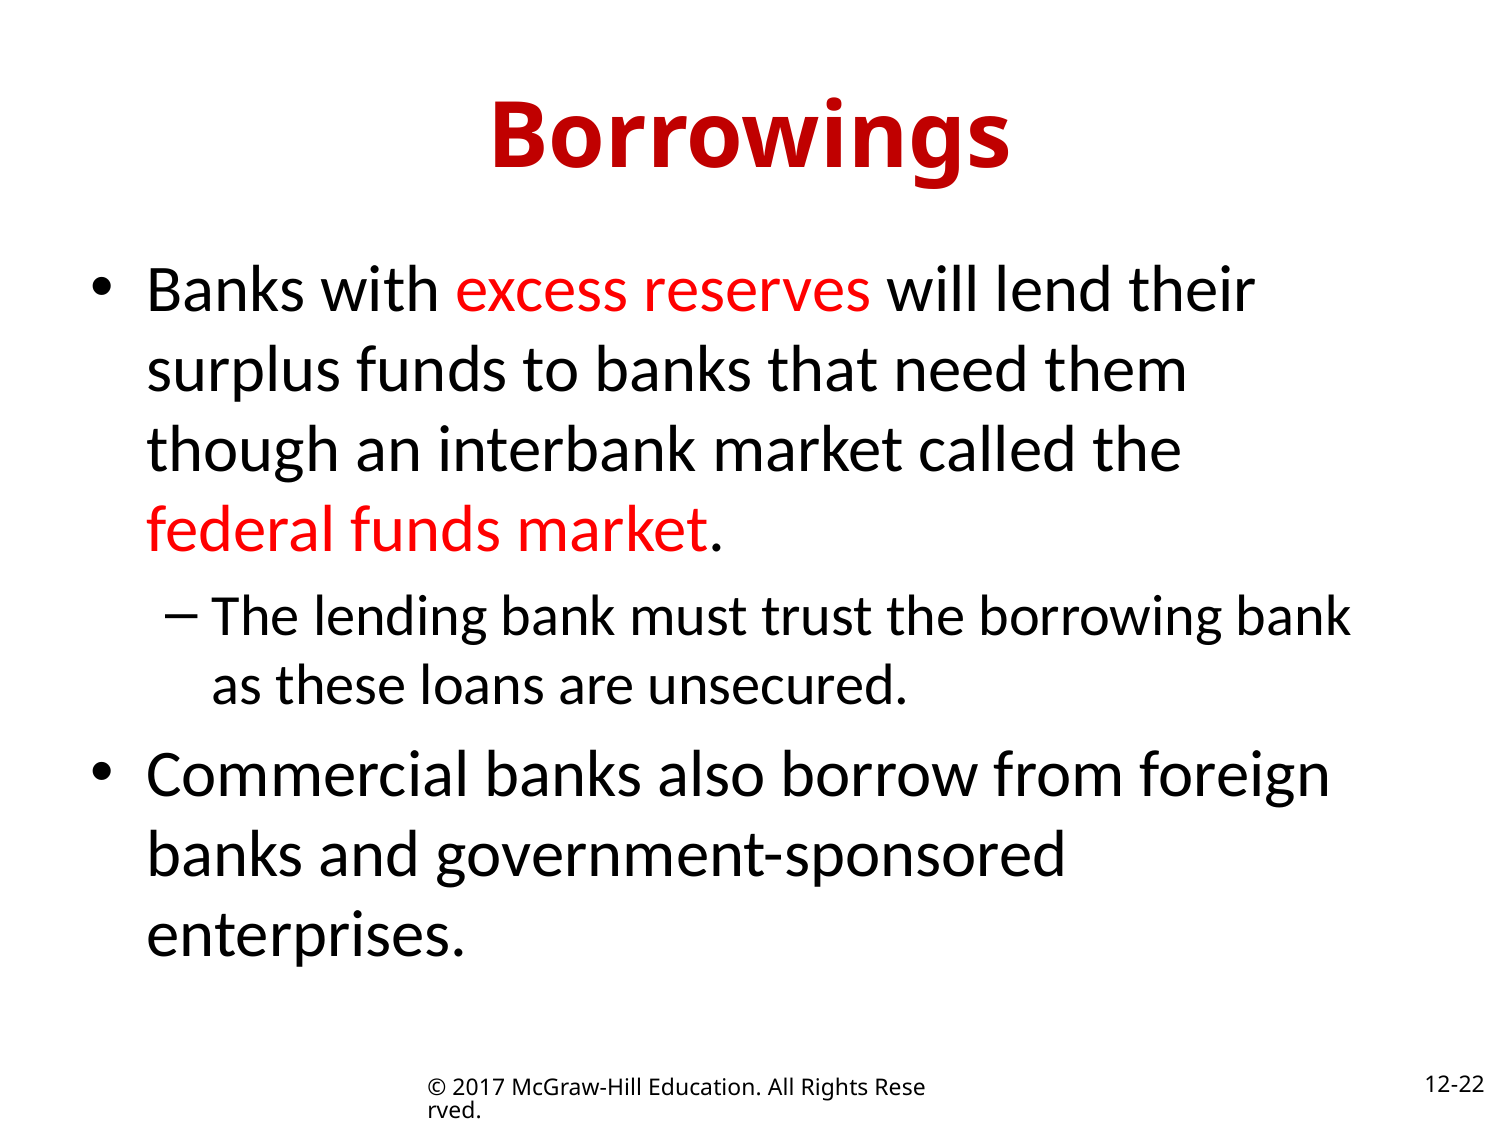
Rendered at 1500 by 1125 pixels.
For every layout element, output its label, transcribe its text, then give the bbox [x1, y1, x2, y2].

title Borrowings [50, 37, 1450, 225]
footer © 2017 McGraw-Hill Education. All Rights Reserved. [412, 1065, 950, 1125]
slide_number 12-22 [1287, 1062, 1500, 1125]
list Banks with excess reserves will lend their surplus funds to banks that need them though an interbank market called the federal funds market. The lending bank must trust the borrowing bank as these loans are unsecured. Commercial banks also borrow from foreign banks and government-sponsored enterprises. [75, 237, 1400, 1000]
